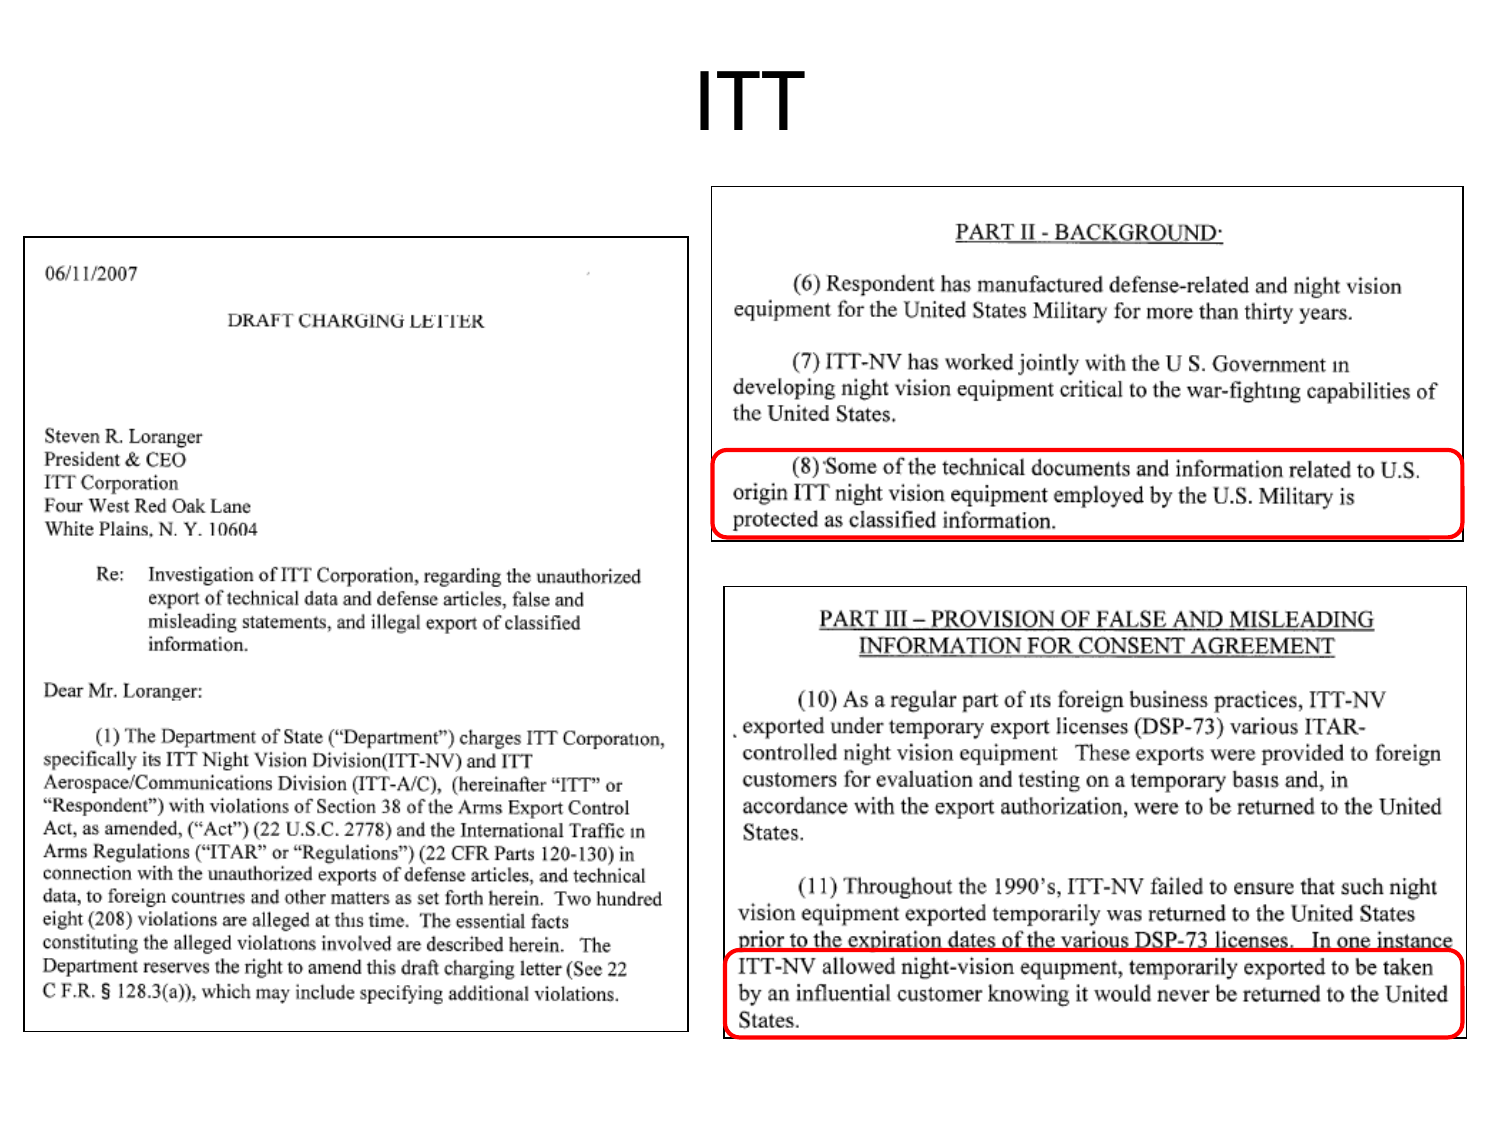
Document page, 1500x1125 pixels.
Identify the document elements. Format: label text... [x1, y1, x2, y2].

title ITT [75, 0, 1425, 188]
picture [712, 187, 1463, 541]
picture [24, 237, 688, 1032]
picture [724, 587, 1467, 1038]
